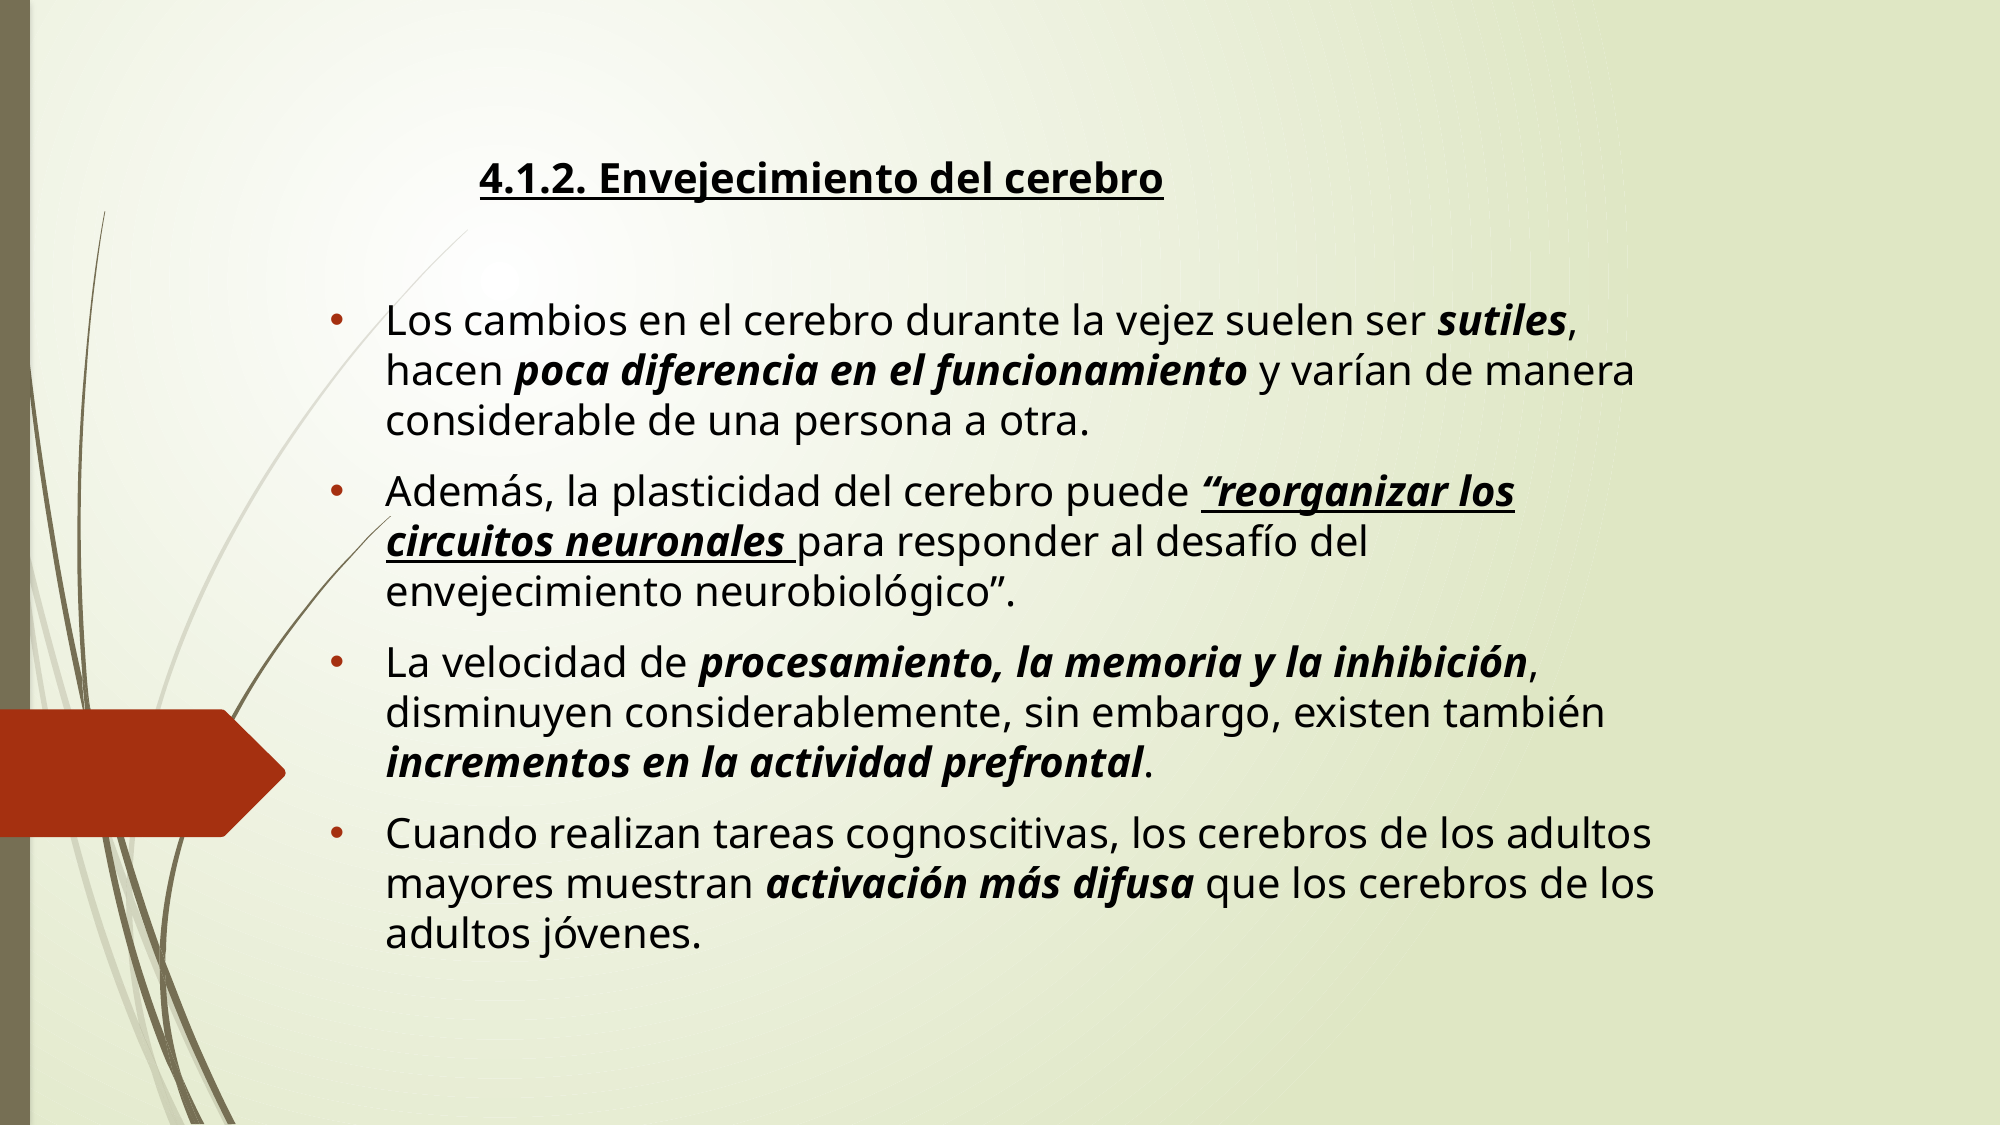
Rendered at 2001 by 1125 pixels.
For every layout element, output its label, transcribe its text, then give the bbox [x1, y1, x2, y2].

subtitle 4.1.2. Envejecimiento del cerebro Los cambios en el cerebro durante la vejez suelen ser sutiles, hacen poca diferencia en el funcionamiento y varían de manera considerable de una persona a otra. Además, la plasticidad del cerebro puede “reorganizar los circuitos neuronales para responder al desafío del envejecimiento neurobiológico”. La velocidad de procesamiento, la memoria y la inhibición, disminuyen considerablemente, sin embargo, existen también incrementos en la actividad prefrontal. Cuando realizan tareas cognoscitivas, los cerebros de los adultos mayores muestran activación más difusa que los cerebros de los adultos jóvenes. [314, 144, 1686, 981]
